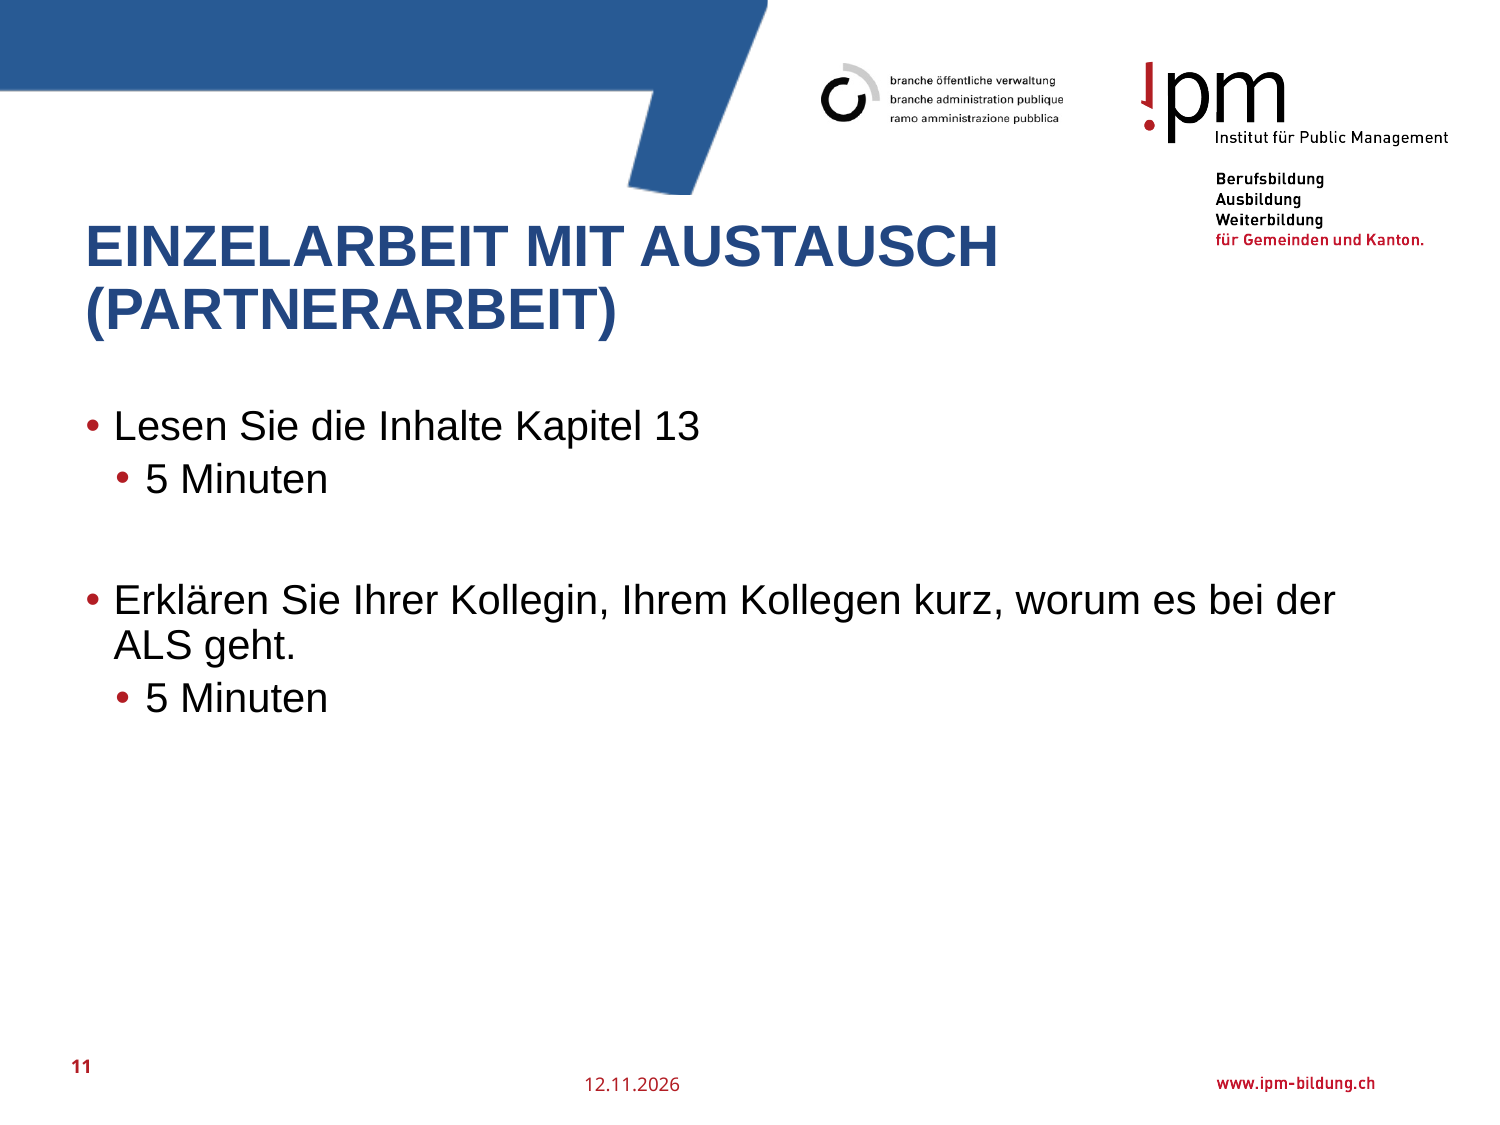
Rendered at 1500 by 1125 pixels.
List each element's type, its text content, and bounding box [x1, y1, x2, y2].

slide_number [430, 1055, 681, 1116]
picture [1213, 1074, 1376, 1094]
picture [1136, 57, 1453, 250]
title Einzelarbeit mit Austausch (Partnerarbeit) [70, 208, 1217, 350]
picture [821, 63, 1063, 124]
list Lesen Sie die Inhalte Kapitel 13 5 Minuten Erklären Sie Ihrer Kollegin, Ihrem Kollegen kurz, worum es bei der ALS geht. 5 Minuten [70, 397, 1424, 859]
slide_number 11 [70, 1037, 409, 1098]
